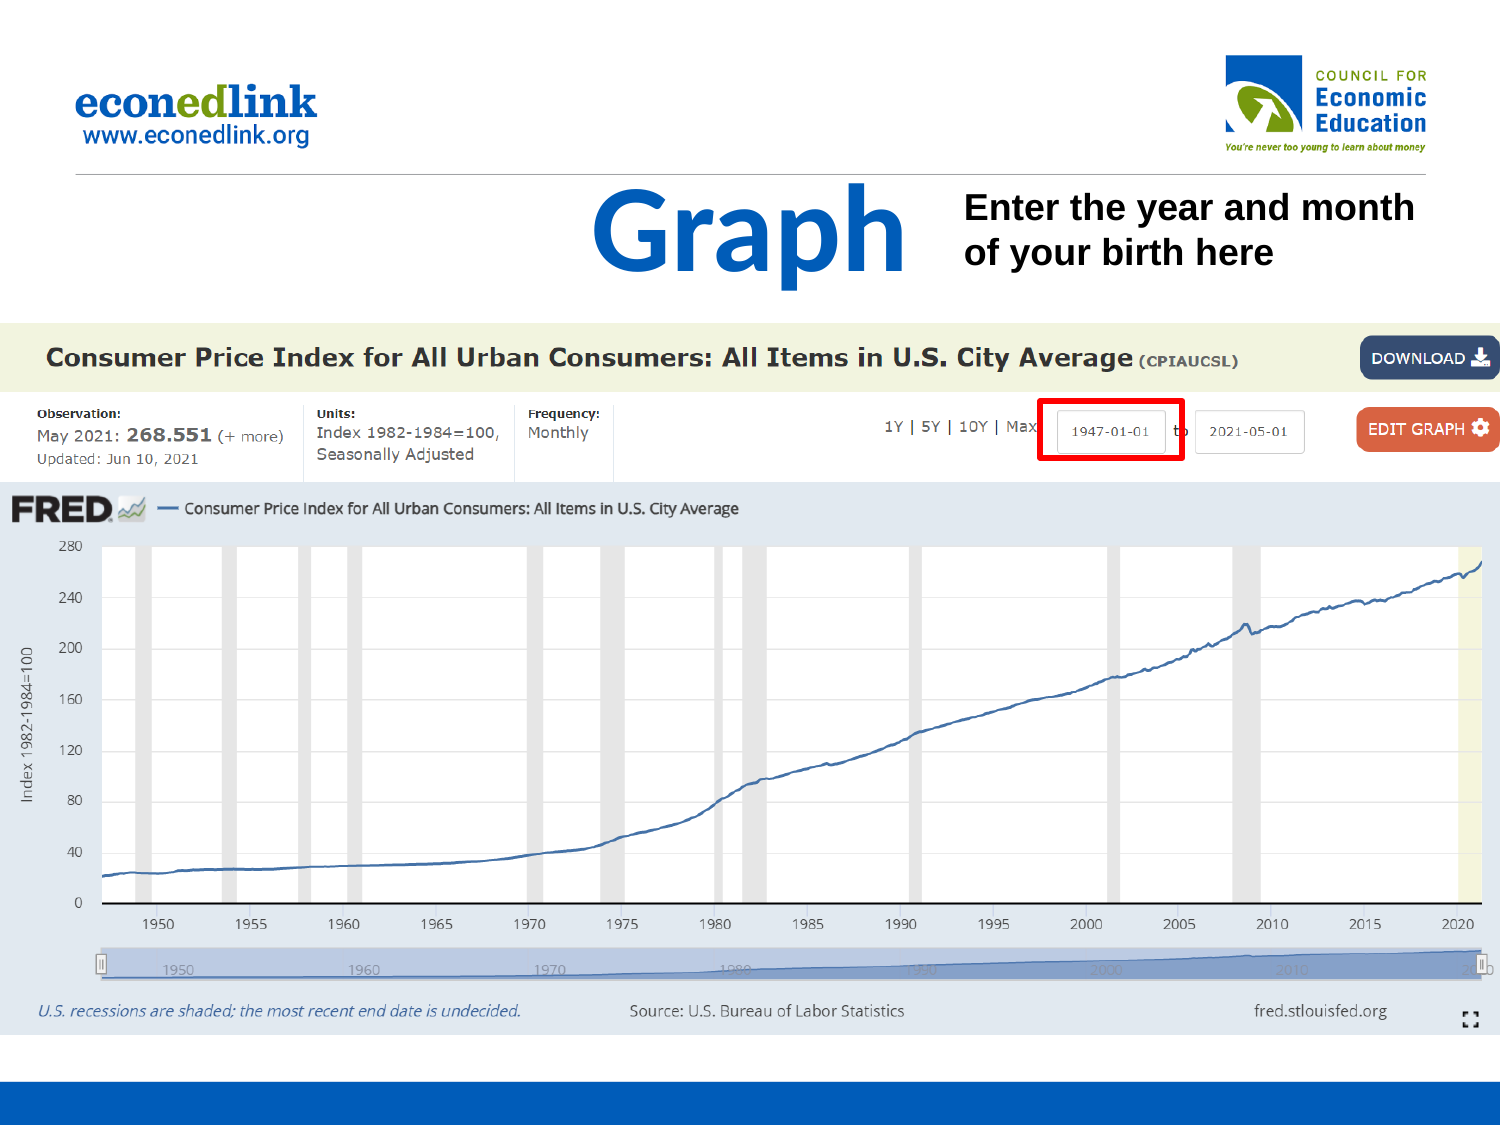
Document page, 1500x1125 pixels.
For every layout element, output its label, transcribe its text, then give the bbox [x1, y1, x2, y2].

text_box Enter the year and month of your birth here [948, 175, 1469, 281]
picture [0, 0, 1500, 1125]
title Graph [75, 173, 1425, 285]
